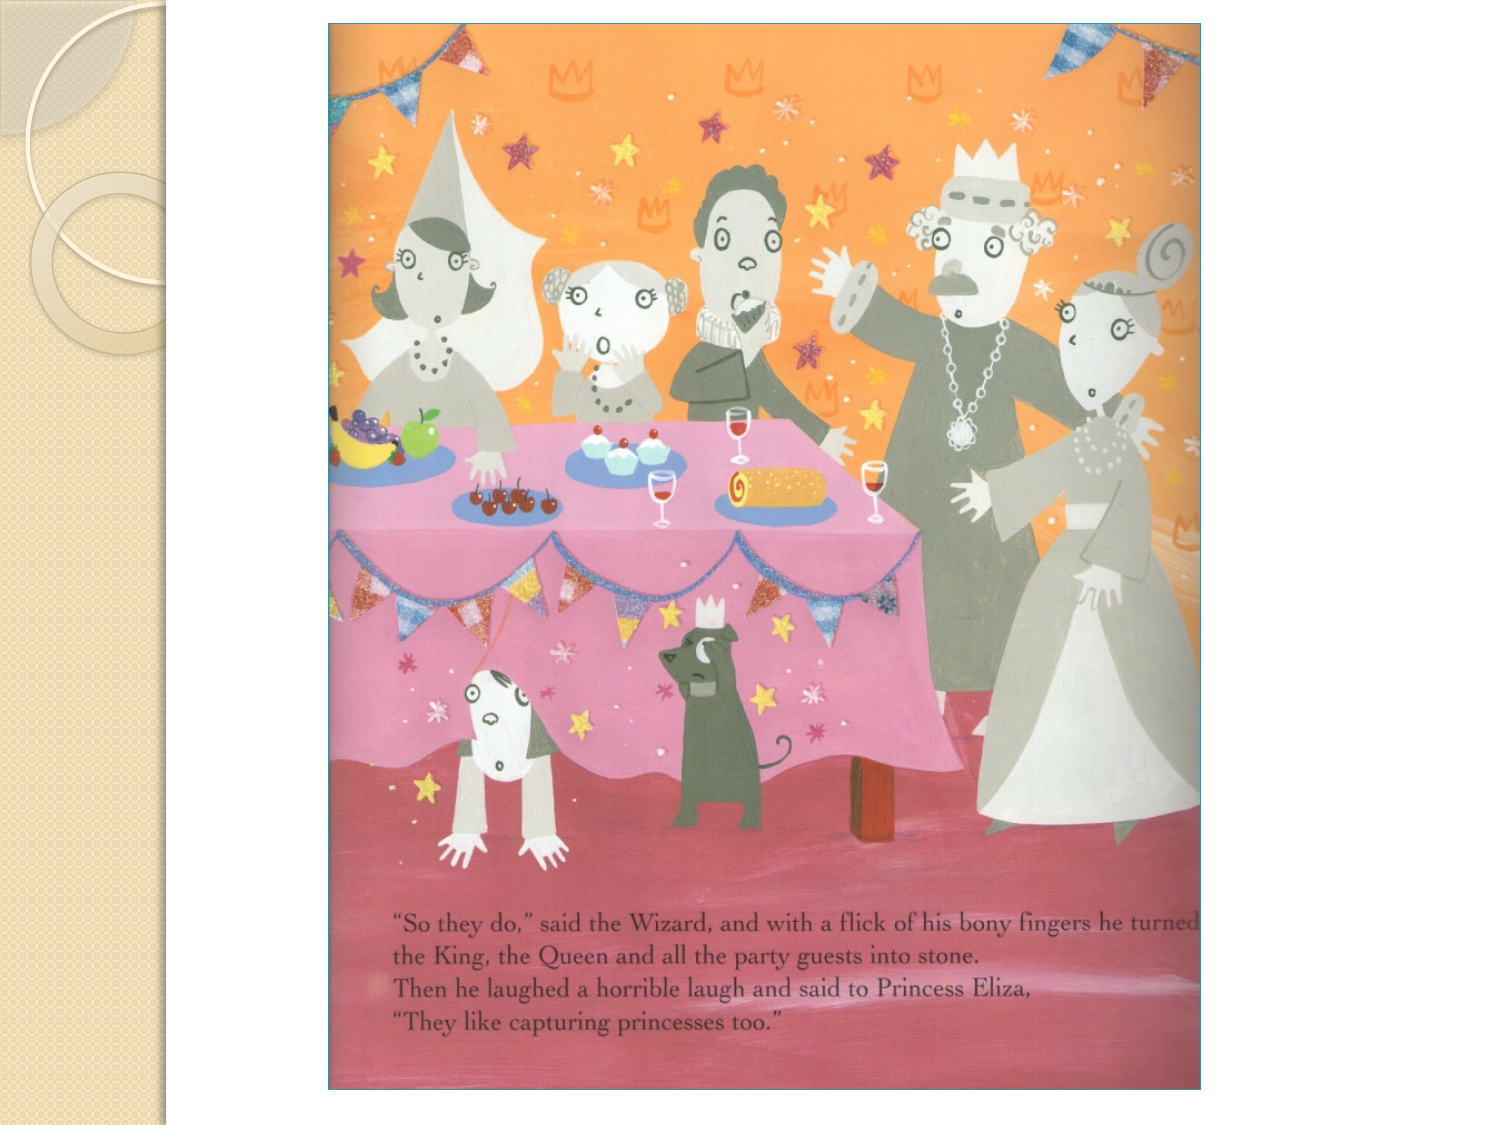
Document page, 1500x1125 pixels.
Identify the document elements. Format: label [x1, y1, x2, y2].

list [327, 23, 1202, 1091]
